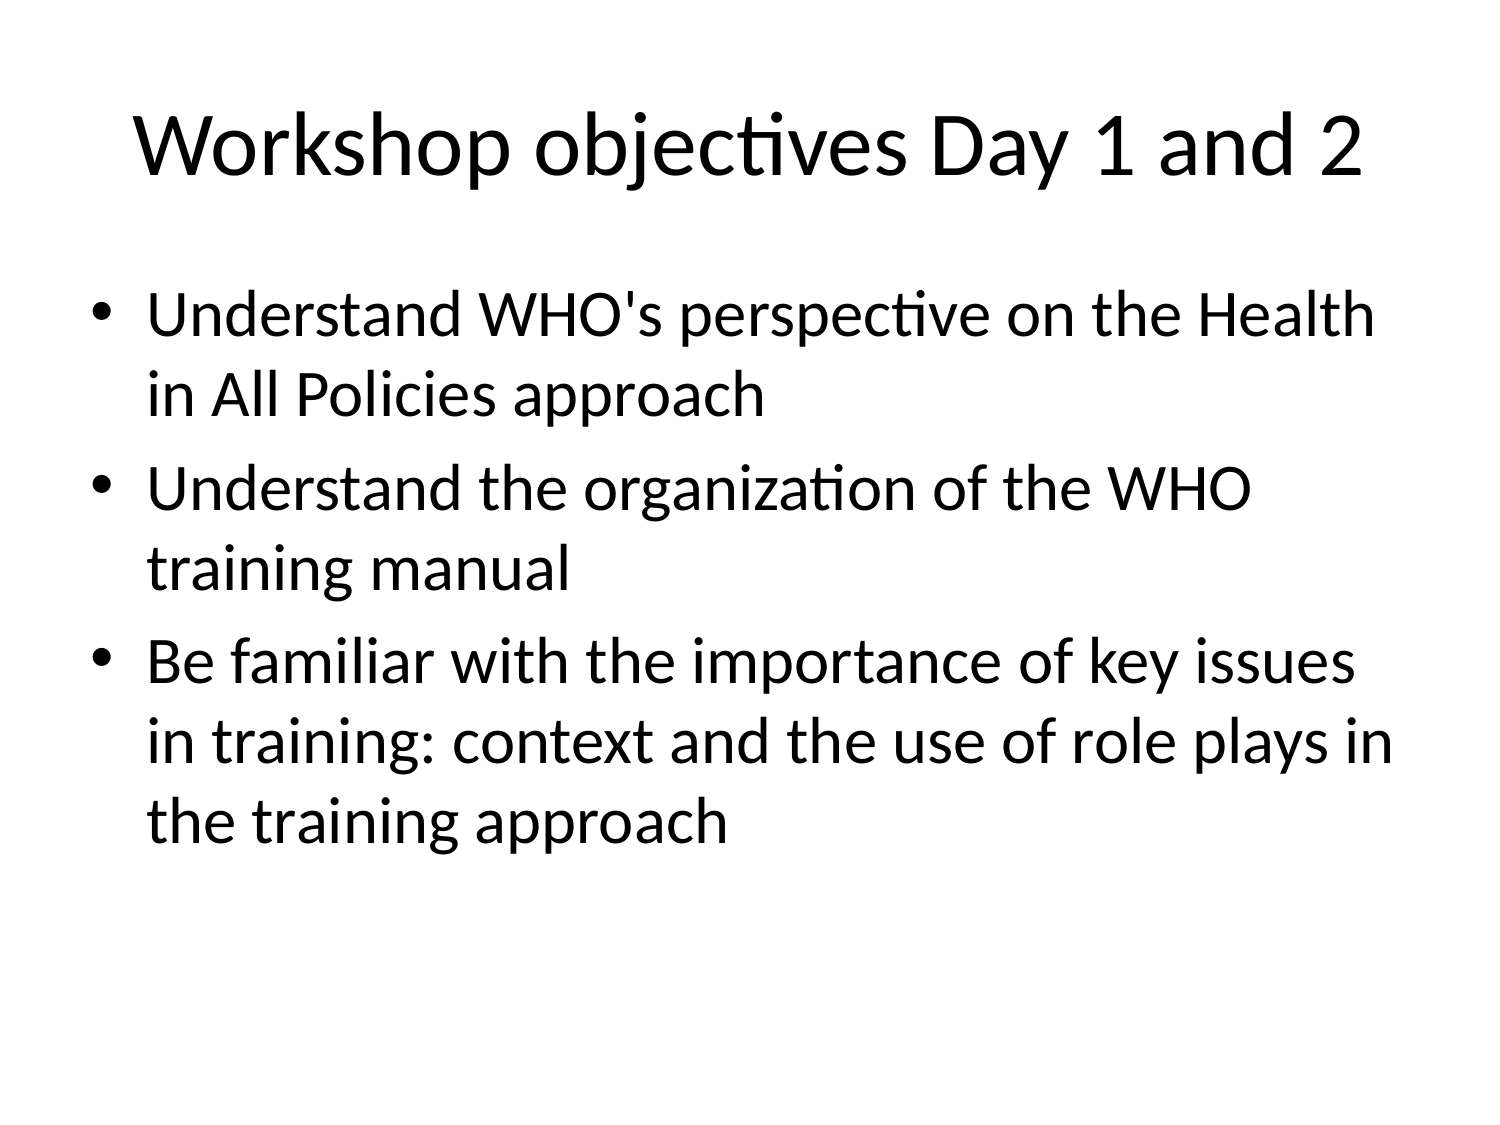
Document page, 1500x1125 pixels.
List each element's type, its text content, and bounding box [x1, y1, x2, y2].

title Workshop objectives Day 1 and 2 [75, 45, 1425, 233]
list Understand WHO's perspective on the Health in All Policies approach Understand the organization of the WHO training manual Be familiar with the importance of key issues in training: context and the use of role plays in the training approach [75, 262, 1425, 1005]
